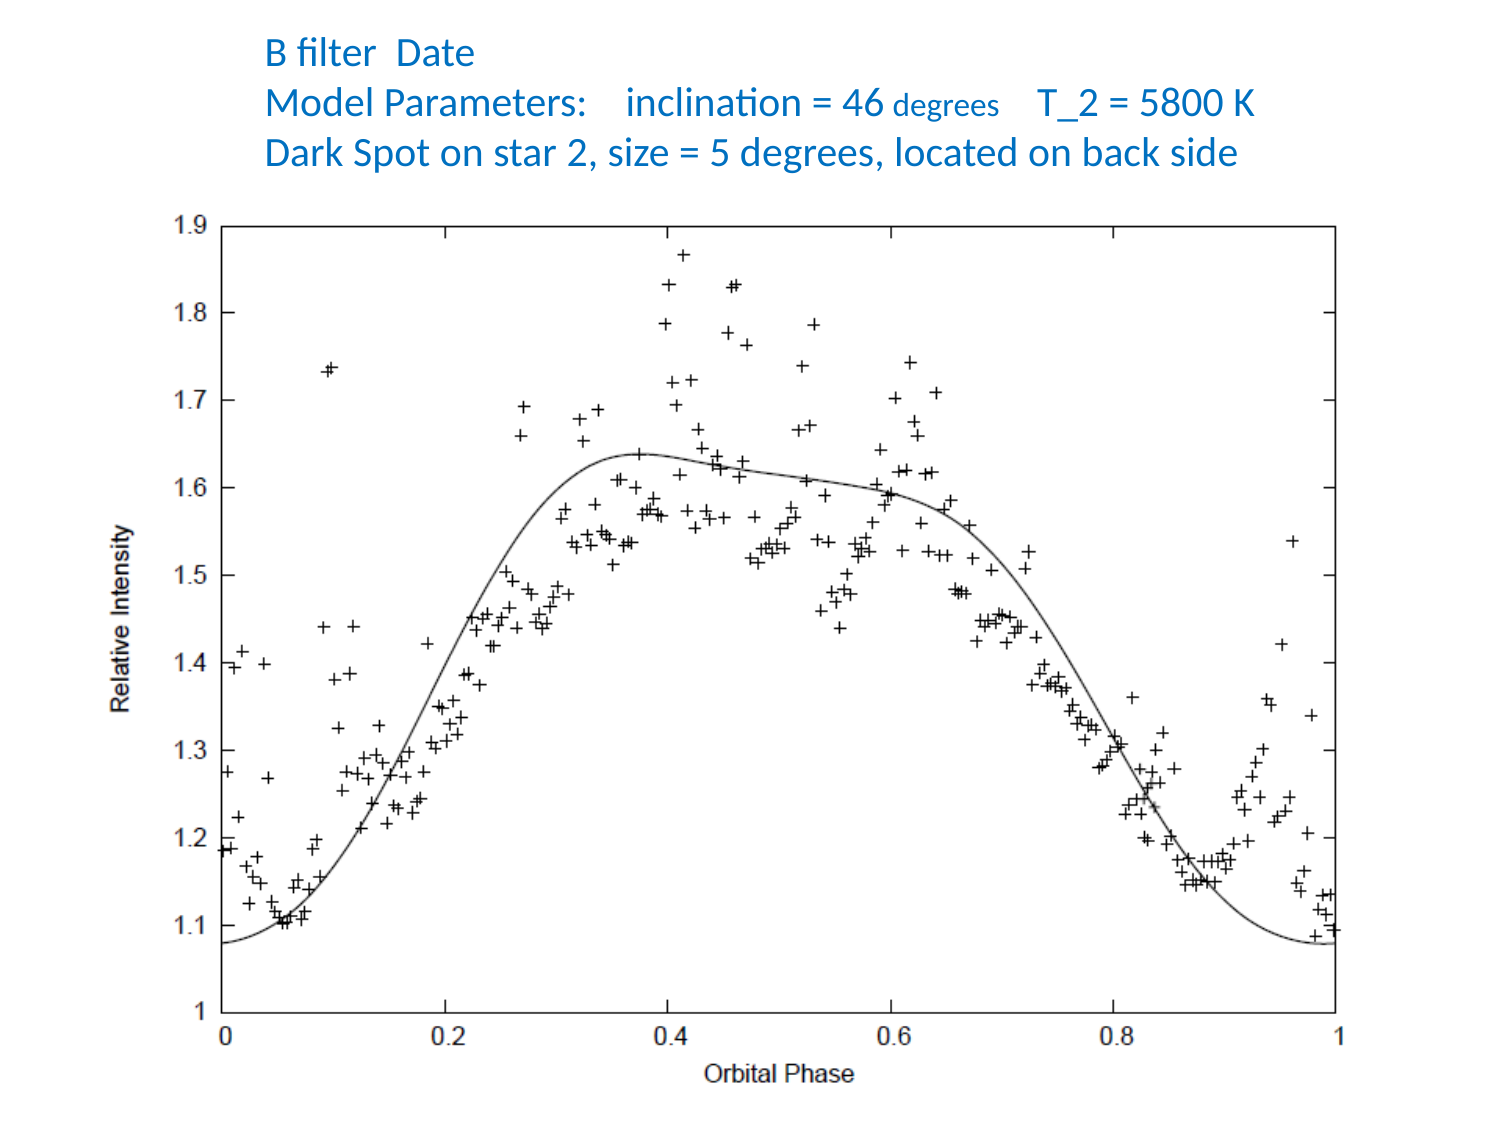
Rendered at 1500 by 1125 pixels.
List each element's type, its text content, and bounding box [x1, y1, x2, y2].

text_box B filter Date Model Parameters: inclination = 46 degrees T_2 = 5800 K Dark Spot on star 2, size = 5 degrees, located on back side [249, 17, 1363, 182]
picture [99, 187, 1399, 1101]
